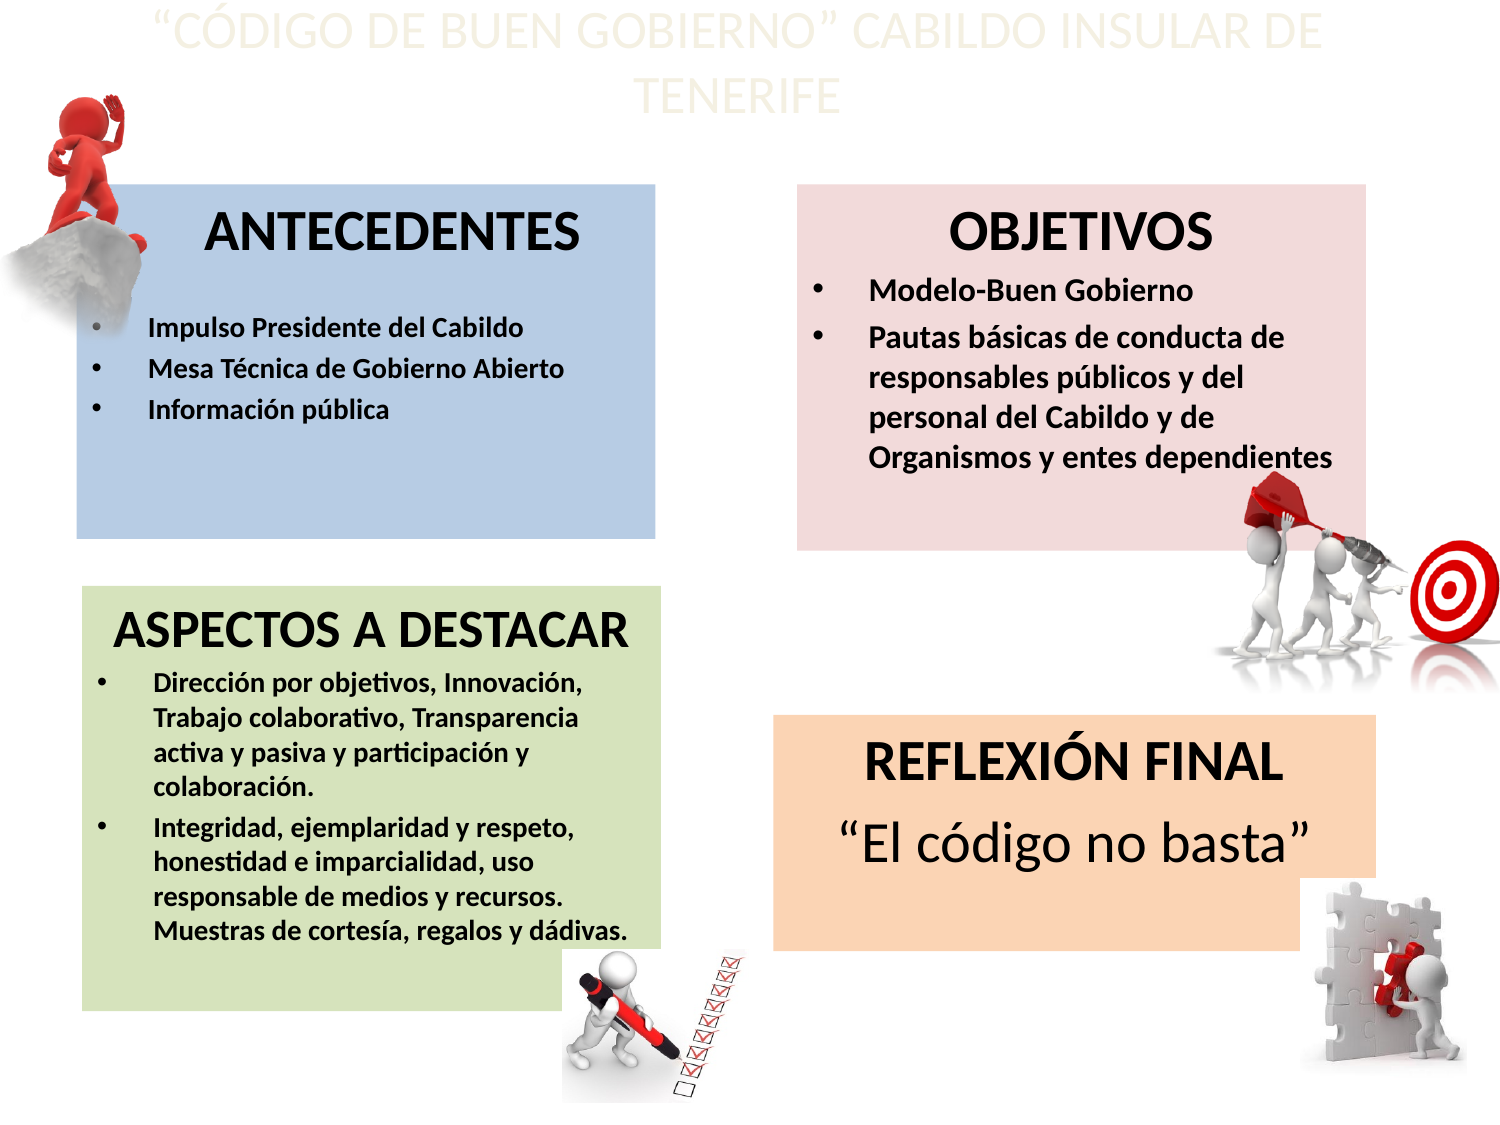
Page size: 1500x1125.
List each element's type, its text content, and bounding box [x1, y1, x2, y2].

title “CÓDIGO DE BUEN GOBIERNO” CABILDO INSULAR DE TENERIFE [29, 19, 1447, 100]
picture [562, 948, 768, 1103]
picture [0, 77, 183, 346]
picture [1300, 878, 1467, 1091]
list OBJETIVOS Modelo-Buen Gobierno Pautas básicas de conducta de responsables públicos y del personal del Cabildo y de Organismos y entes dependientes [797, 184, 1366, 551]
list ASPECTOS A DESTACAR Dirección por objetivos, Innovación, Trabajo colaborativo, Transparencia activa y pasiva y participación y colaboración. Integridad, ejemplaridad y respeto, honestidad e imparcialidad, uso responsable de medios y recursos. Muestras de cortesía, regalos y dádivas. [82, 585, 661, 1012]
picture [1206, 456, 1500, 694]
list REFLEXIÓN FINAL “El código no basta” [773, 714, 1376, 952]
list ANTECEDENTES Impulso Presidente del Cabildo Mesa Técnica de Gobierno Abierto Información pública [76, 184, 656, 539]
